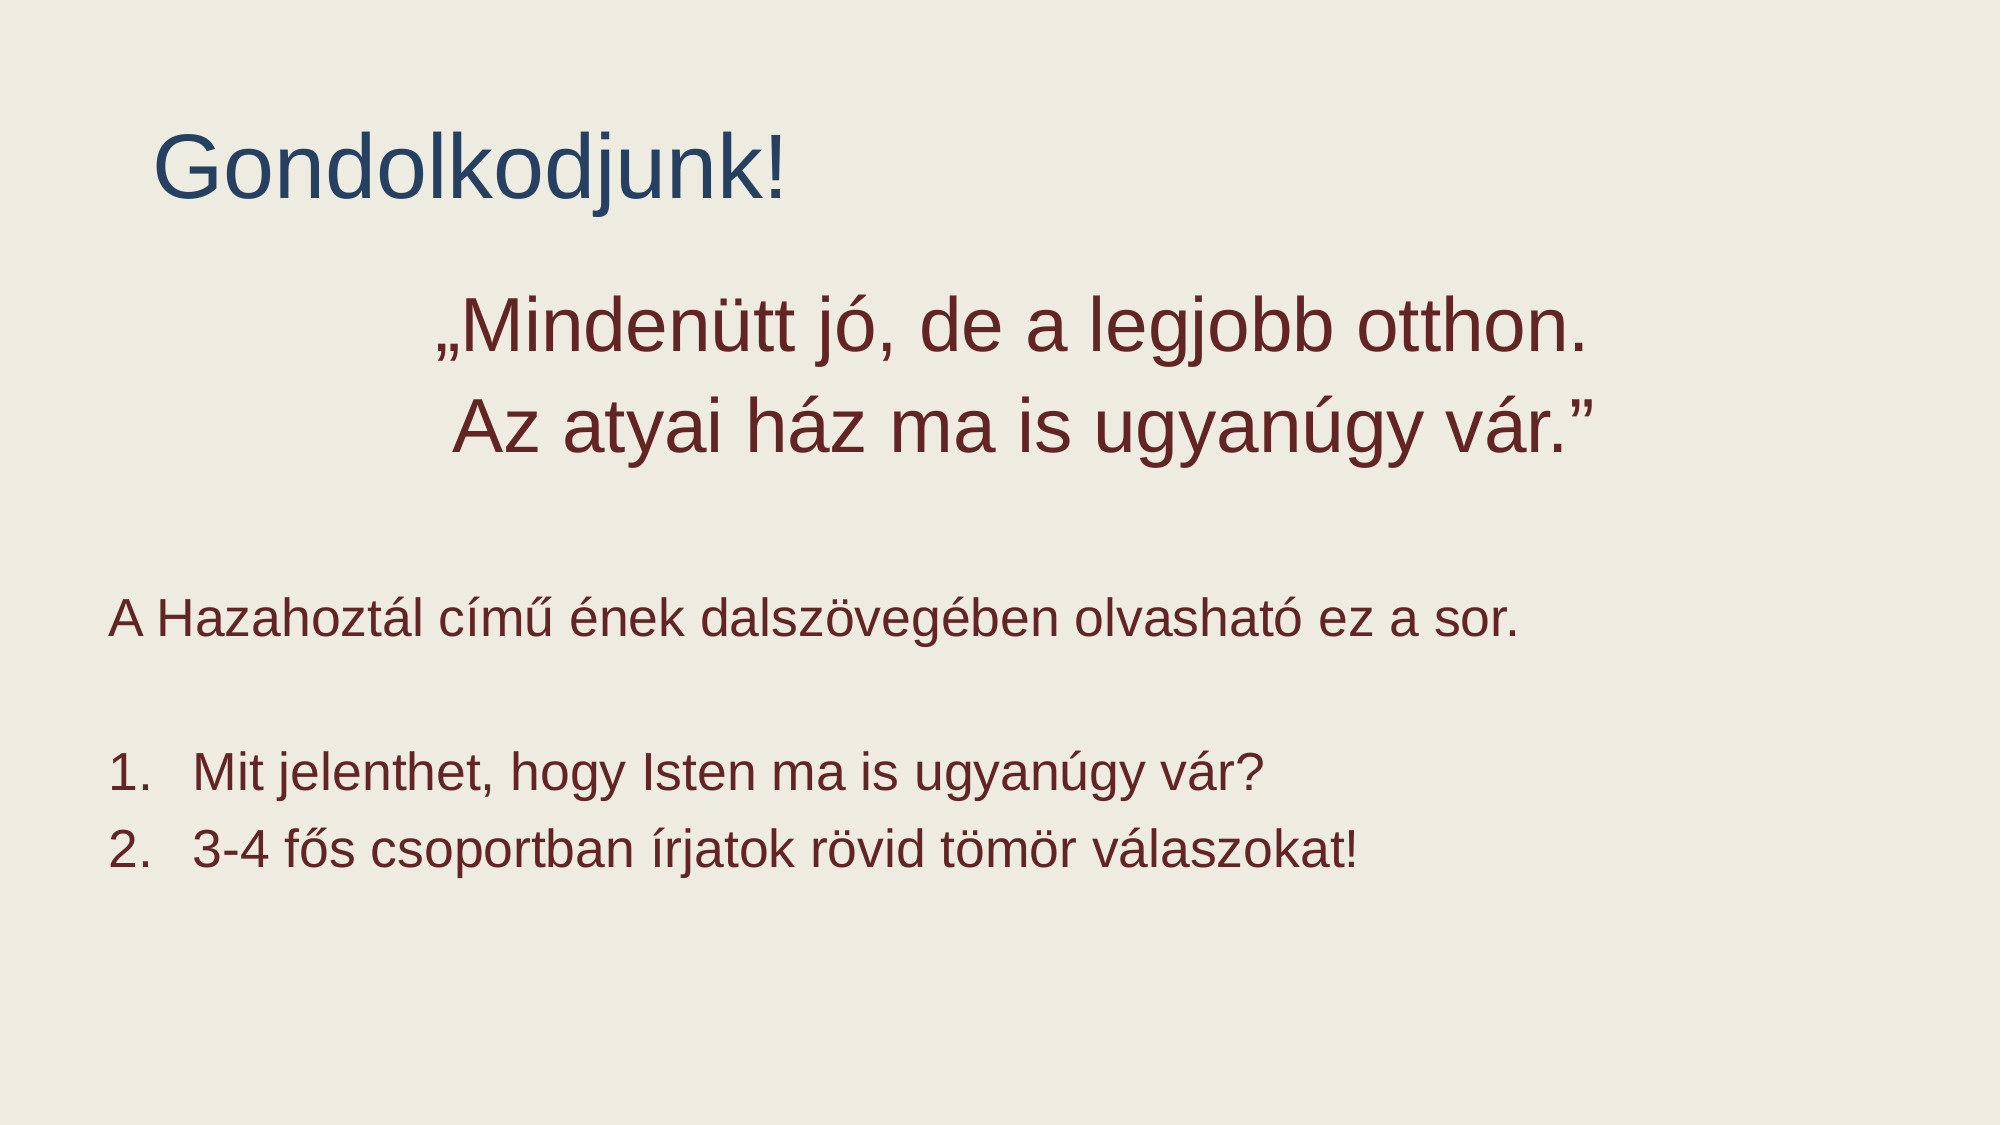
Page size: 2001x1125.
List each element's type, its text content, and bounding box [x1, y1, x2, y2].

title Gondolkodjunk! [137, 59, 1863, 277]
list „Mindenütt jó, de a legjobb otthon. Az atyai ház ma is ugyanúgy vár.” A Hazahoztál című ének dalszövegében olvasható ez a sor. Mit jelenthet, hogy Isten ma is ugyanúgy vár? 3-4 fős csoportban írjatok rövid tömör válaszokat! [93, 277, 1954, 892]
